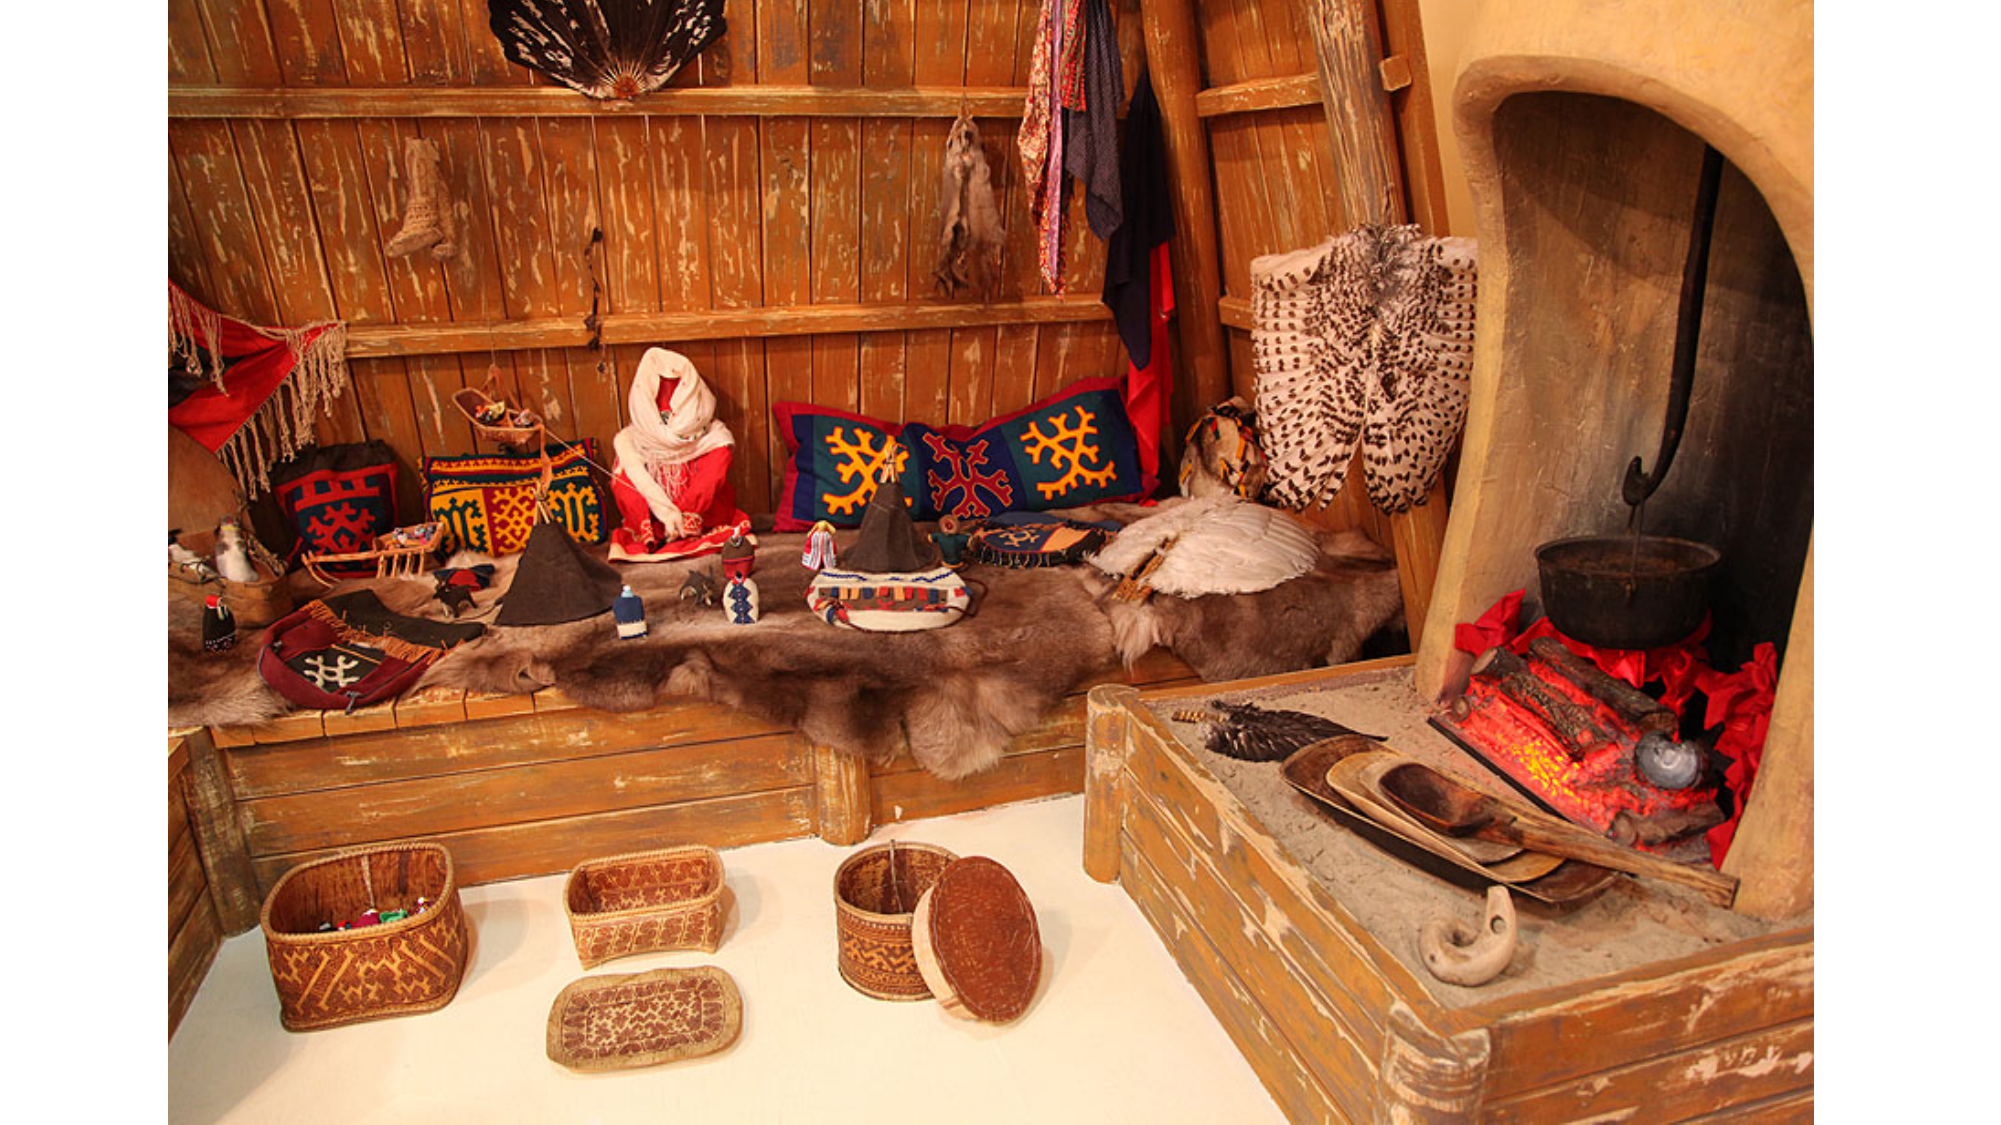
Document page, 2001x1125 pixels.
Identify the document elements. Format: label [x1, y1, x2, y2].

list [168, 0, 1814, 1125]
